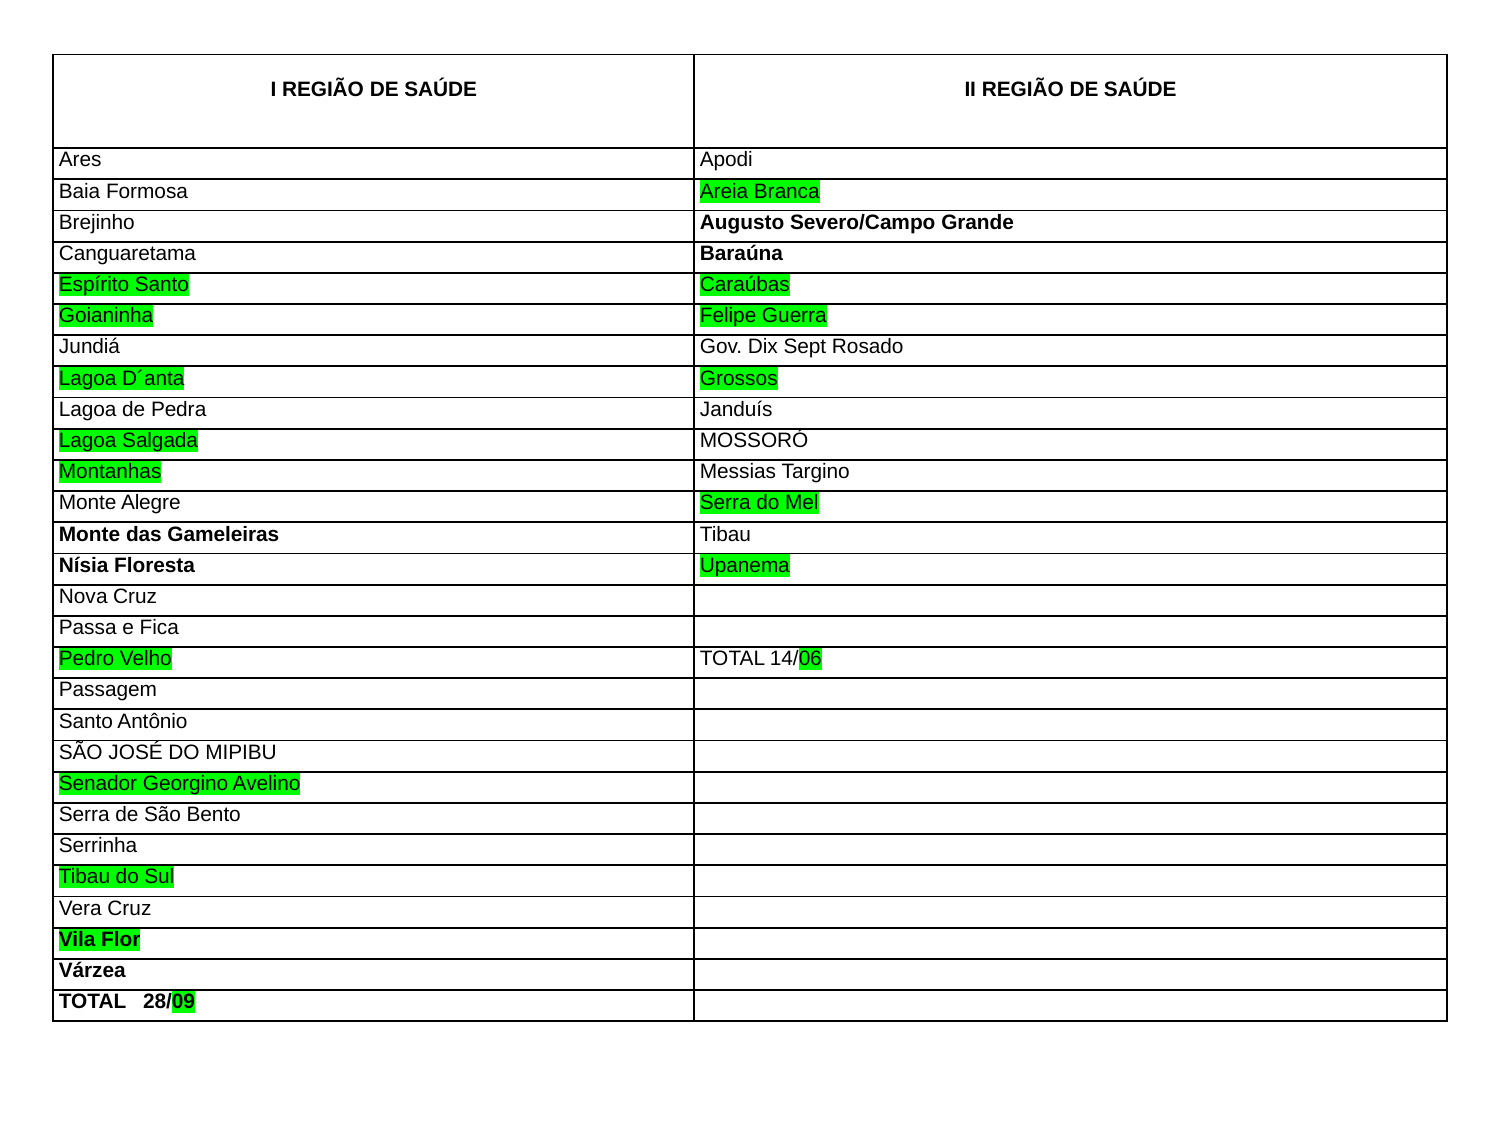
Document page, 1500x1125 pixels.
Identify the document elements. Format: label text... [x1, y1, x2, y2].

table_cell Goianinha [54, 305, 693, 334]
table_cell Tibau [695, 523, 1446, 553]
table_cell SÃO JOSÉ DO MIPIBU [54, 741, 693, 771]
table_cell [695, 866, 1446, 896]
table_cell Jundiá [54, 336, 693, 365]
table_cell Monte das Gameleiras [54, 523, 693, 553]
table_cell [695, 741, 1446, 771]
table_cell Tibau do Sul [54, 866, 693, 896]
table_cell Várzea [54, 960, 693, 989]
table_cell Serrinha [54, 835, 693, 864]
table_cell [695, 617, 1446, 646]
table_cell Brejinho [54, 211, 693, 241]
table_cell Gov. Dix Sept Rosado [695, 336, 1446, 365]
table_cell Felipe Guerra [695, 305, 1446, 334]
table_cell Augusto Severo/Campo Grande [695, 211, 1446, 241]
table_cell [695, 804, 1446, 833]
table_cell Passa e Fica [54, 617, 693, 646]
table_cell [695, 991, 1446, 1020]
table_cell [695, 773, 1446, 802]
table_cell Baia Formosa [54, 180, 693, 210]
table_cell Nova Cruz [54, 586, 693, 615]
table_cell [695, 960, 1446, 989]
table_cell TOTAL 14/06 [695, 648, 1446, 677]
table_cell MOSSORÓ [695, 430, 1446, 459]
table_cell Pedro Velho [54, 648, 693, 677]
table_cell Messias Targino [695, 461, 1446, 490]
table_cell Upanema [695, 554, 1446, 584]
table_header II REGIÃO DE SAÚDE [695, 55, 1446, 147]
table_cell [695, 586, 1446, 615]
table_cell [695, 710, 1446, 740]
table_cell Vila Flor [54, 929, 693, 958]
table_cell [695, 835, 1446, 864]
table_cell Montanhas [54, 461, 693, 490]
table_cell Serra do Mel [695, 492, 1446, 521]
table_cell TOTAL 28/09 [54, 991, 693, 1020]
table_cell Vera Cruz [54, 897, 693, 927]
table_cell [695, 929, 1446, 958]
table_cell Nísia Floresta [54, 554, 693, 584]
table_cell Serra de São Bento [54, 804, 693, 833]
table_cell Baraúna [695, 243, 1446, 272]
table_cell Santo Antônio [54, 710, 693, 740]
table_cell Apodi [695, 149, 1446, 178]
table_cell Lagoa D´anta [54, 367, 693, 397]
table_cell [695, 679, 1446, 708]
table_cell Janduís [695, 398, 1446, 428]
table_header I REGIÃO DE SAÚDE [54, 55, 693, 147]
table_cell Espírito Santo [54, 274, 693, 303]
table_cell Passagem [54, 679, 693, 708]
table_cell Caraúbas [695, 274, 1446, 303]
table_cell [695, 897, 1446, 927]
table_cell Areia Branca [695, 180, 1446, 210]
table_cell Lagoa de Pedra [54, 398, 693, 428]
table_cell Canguaretama [54, 243, 693, 272]
table_cell Ares [54, 149, 693, 178]
table_cell Monte Alegre [54, 492, 693, 521]
table_cell Grossos [695, 367, 1446, 397]
table_cell Senador Georgino Avelino [54, 773, 693, 802]
table_cell Lagoa Salgada [54, 430, 693, 459]
